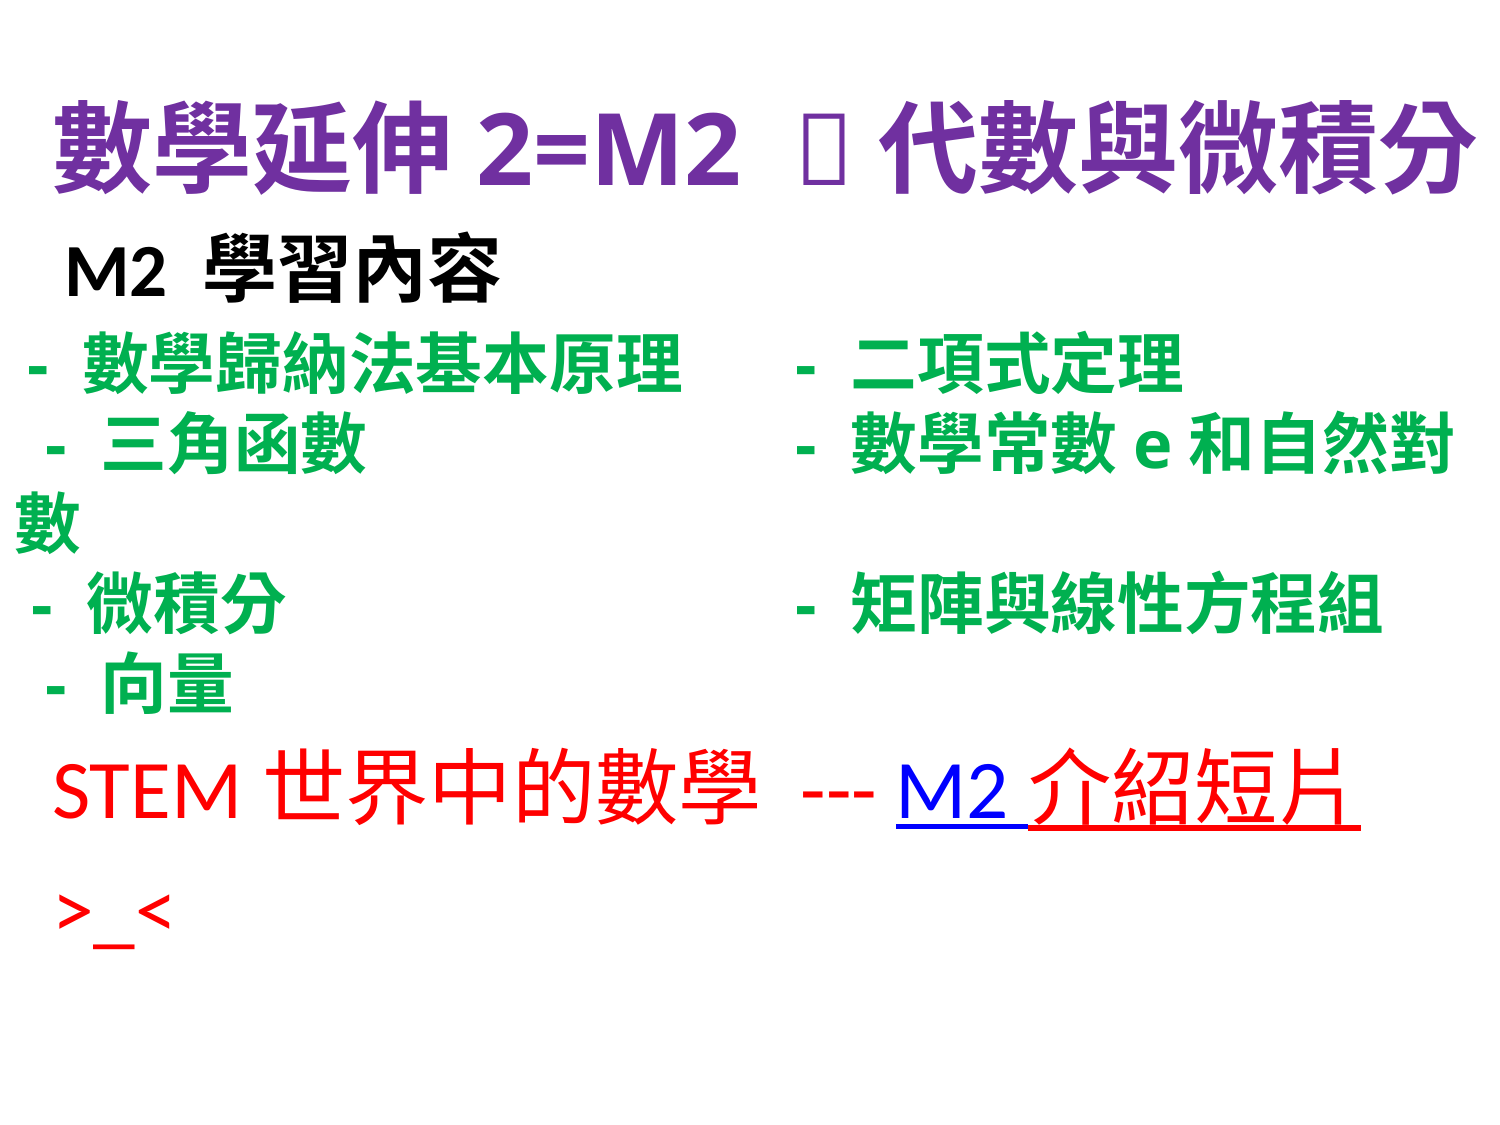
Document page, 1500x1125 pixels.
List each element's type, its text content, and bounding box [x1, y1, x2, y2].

text_box - 數學歸納法基本原理 - 二項式定理 - 三角函數 - 數學常數e和自然對數 - 微積分 - 矩陣與線性方程組 - 向量 [0, 314, 1500, 729]
text_box M2 學習內容 [49, 214, 770, 320]
text_box 數學延伸2=M2 代數與微積分 [37, 78, 1500, 213]
text_box STEM世界中的數學 --- M2 介紹短片>_< [37, 727, 1471, 964]
